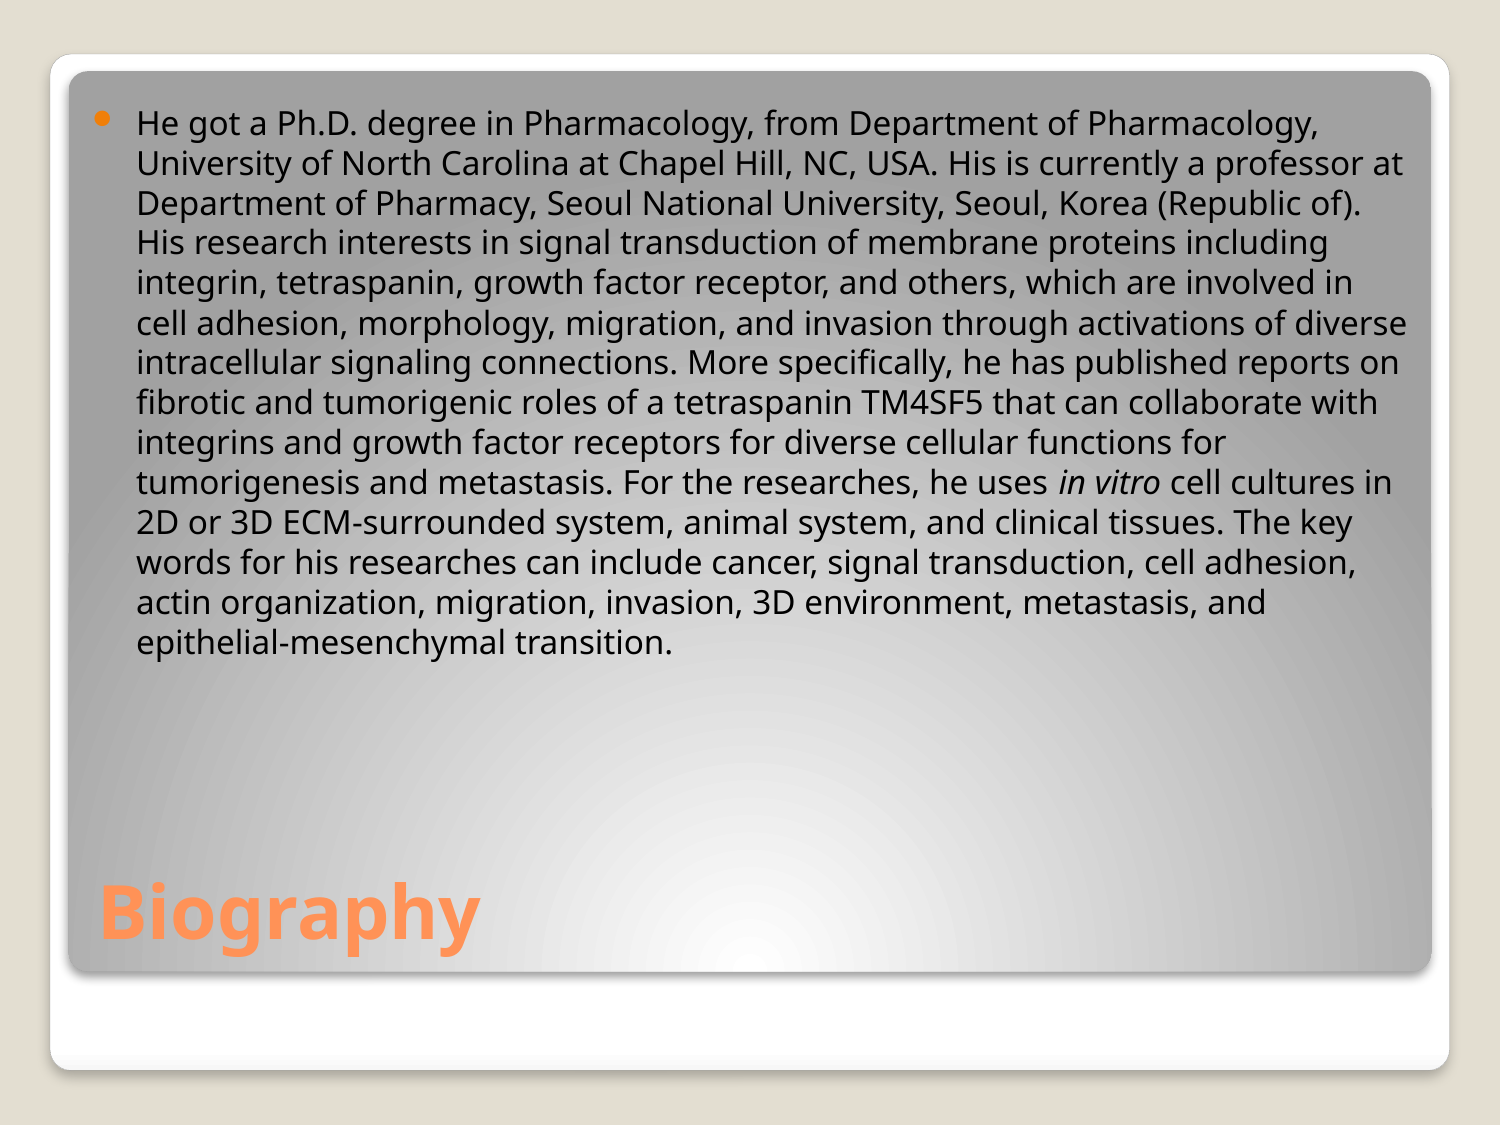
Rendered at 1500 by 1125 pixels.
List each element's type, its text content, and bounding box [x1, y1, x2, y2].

list He got a Ph.D. degree in Pharmacology, from Department of Pharmacology, University of North Carolina at Chapel Hill, NC, USA. His is currently a professor at Department of Pharmacy, Seoul National University, Seoul, Korea (Republic of). His research interests in signal transduction of membrane proteins including integrin, tetraspanin, growth factor receptor, and others, which are involved in cell adhesion, morphology, migration, and invasion through activations of diverse intracellular signaling connections. More specifically, he has published reports on fibrotic and tumorigenic roles of a tetraspanin TM4SF5 that can collaborate with integrins and growth factor receptors for diverse cellular functions for tumorigenesis and metastasis. For the researches, he uses in vitro cell cultures in 2D or 3D ECM-surrounded system, animal system, and clinical tissues. The key words for his researches can include cancer, signal transduction, cell adhesion, actin organization, migration, invasion, 3D environment, metastasis, and epithelial-mesenchymal transition. [62, 86, 1425, 750]
title Biography [82, 817, 1425, 963]
